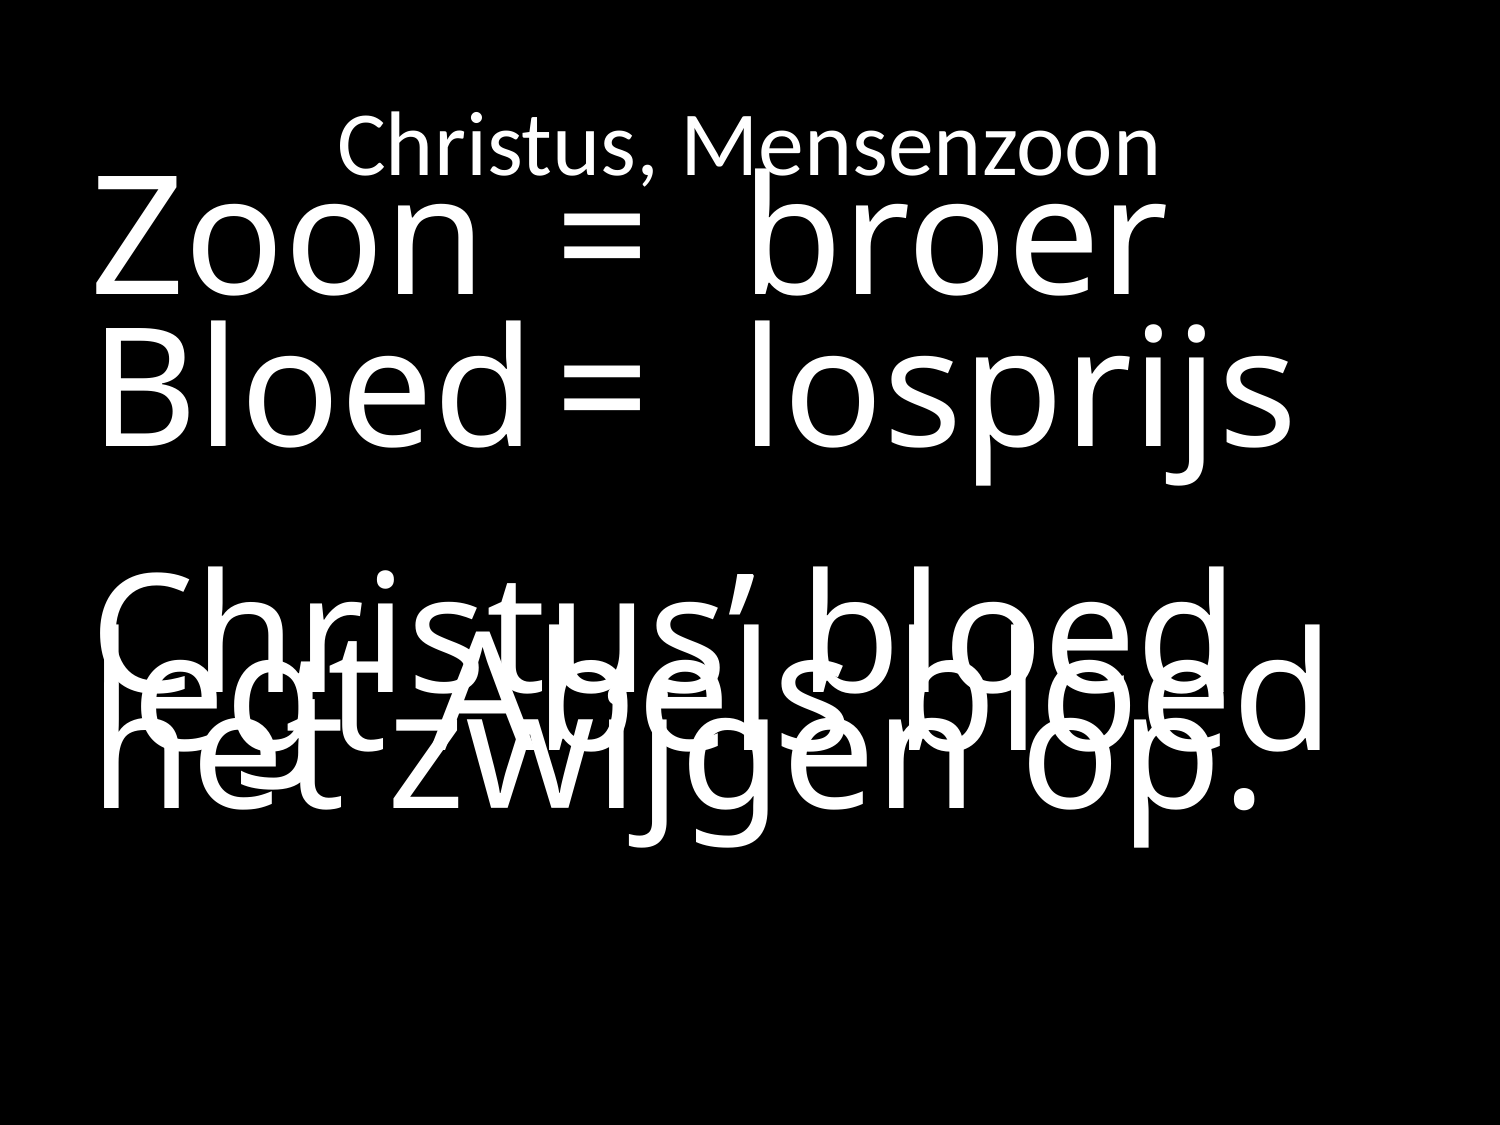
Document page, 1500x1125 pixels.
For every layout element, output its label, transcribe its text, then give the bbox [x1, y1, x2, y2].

list Zoon = broer Bloed = losprijs Christus’ bloed legt Abels bloed het zwijgen op. [75, 262, 1425, 1005]
title Christus, Mensenzoon [75, 45, 1425, 233]
